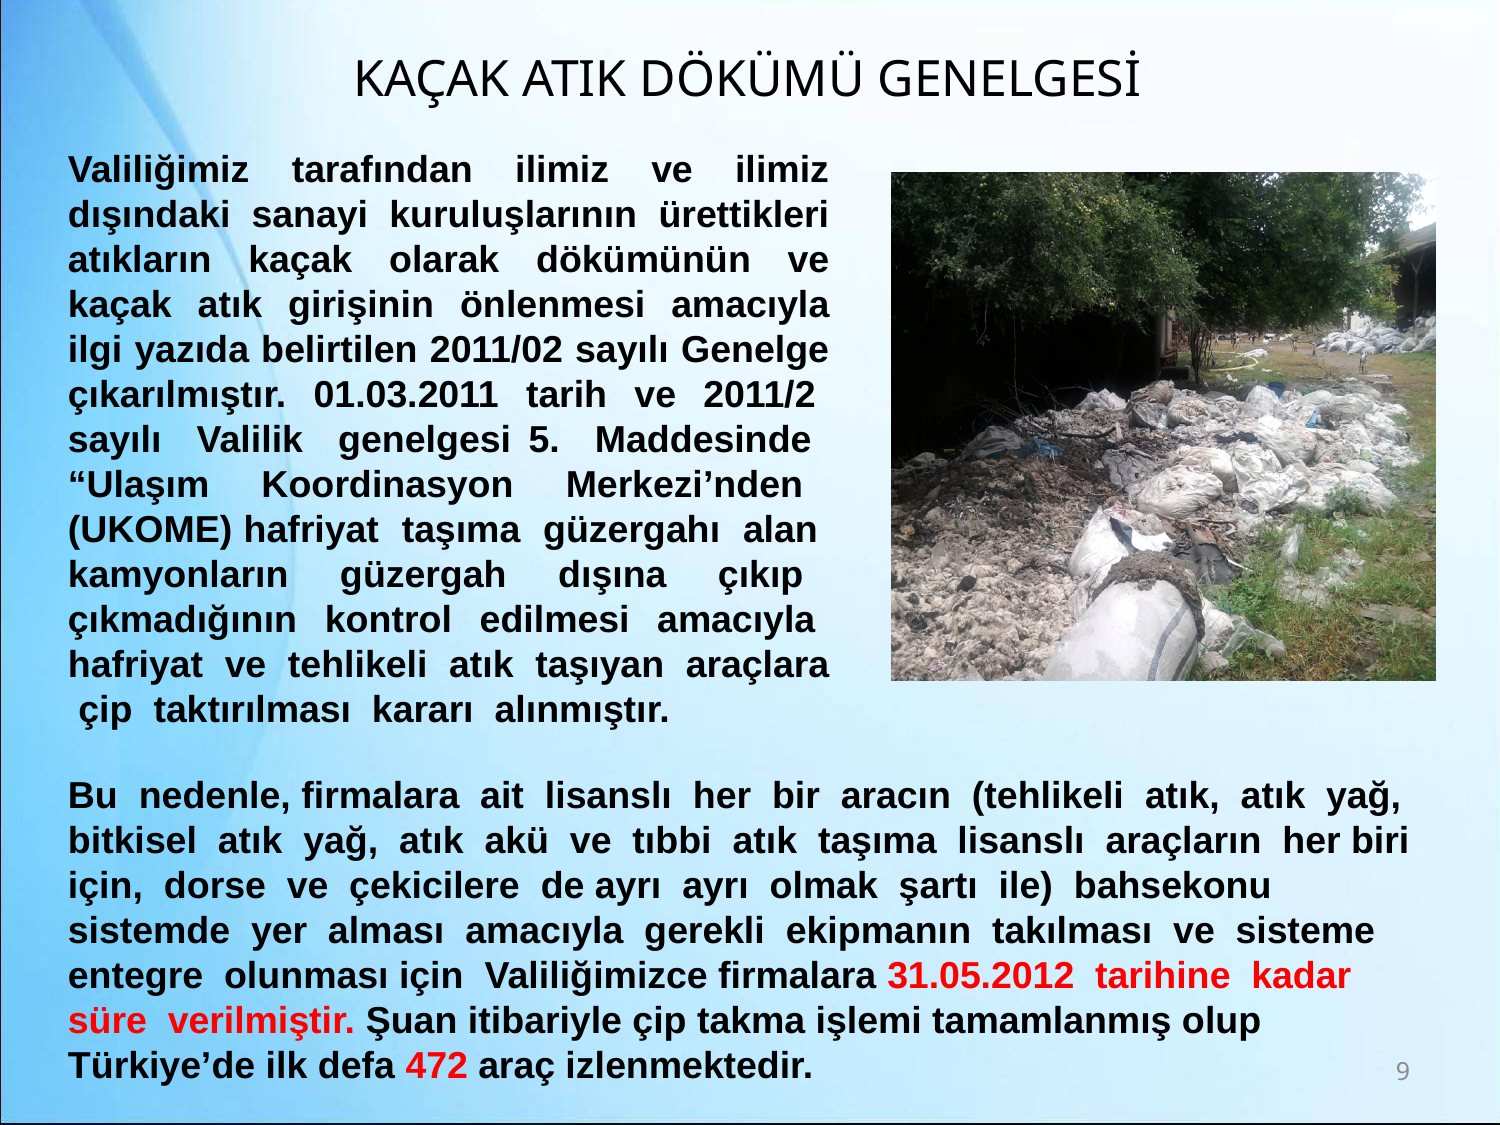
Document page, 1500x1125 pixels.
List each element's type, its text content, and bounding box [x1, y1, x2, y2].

picture [0, 0, 1500, 1125]
text_box Valiliğimiz tarafından ilimiz ve ilimiz dışındaki sanayi kuruluşlarının ürettikleri atıkların kaçak olarak dökümünün ve kaçak atık girişinin önlenmesi amacıyla ilgi yazıda belirtilen 2011/02 sayılı Genelge çıkarılmıştır. 01.03.2011 tarih ve 2011/2 sayılı Valilik genelgesi 5. Maddesinde “Ulaşım Koordinasyon Merkezi’nden (UKOME) hafriyat taşıma güzergahı alan kamyonların güzergah dışına çıkıp çıkmadığının kontrol edilmesi amacıyla hafriyat ve tehlikeli atık taşıyan araçlara çip taktırılması kararı alınmıştır. [53, 137, 845, 737]
title KAÇAK ATIK DÖKÜMÜ GENELGESİ [0, 19, 1498, 133]
slide_number 9 [1074, 1093, 1425, 1103]
text_box Bu nedenle, firmalara ait lisanslı her bir aracın (tehlikeli atık, atık yağ, bitkisel atık yağ, atık akü ve tıbbi atık taşıma lisanslı araçların her biri için, dorse ve çekicilere de ayrı ayrı olmak şartı ile) bahsekonu sistemde yer alması amacıyla gerekli ekipmanın takılması ve sisteme entegre olunması için Valiliğimizce firmalara 31.05.2012 tarihine kadar süre verilmiştir. Şuan itibariyle çip takma işlemi tamamlanmış olup Türkiye’de ilk defa 472 araç izlenmektedir. [53, 763, 1447, 1093]
